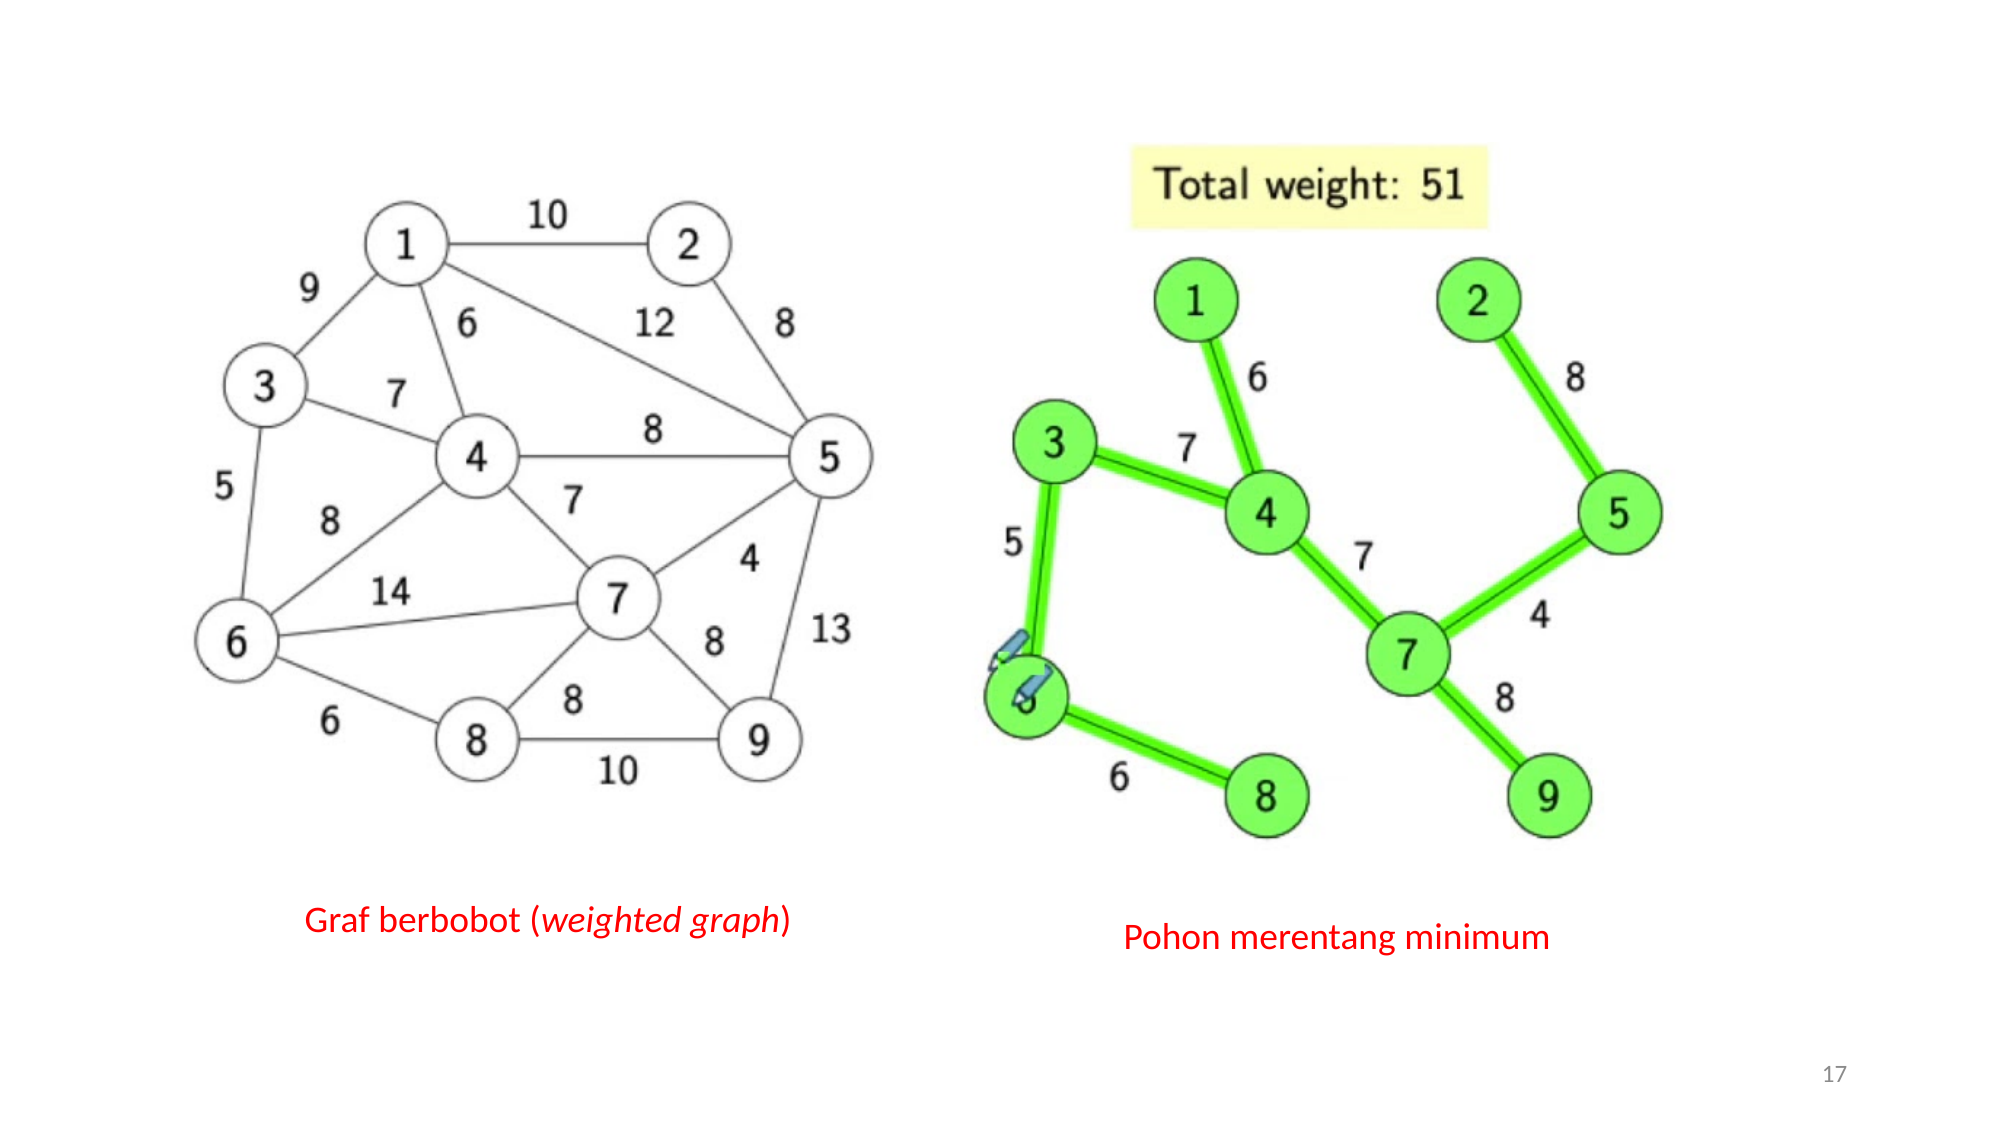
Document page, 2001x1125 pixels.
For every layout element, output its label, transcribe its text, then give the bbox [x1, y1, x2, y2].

text_box Pohon merentang minimum [1108, 904, 1567, 965]
text_box Graf berbobot (weighted graph) [289, 887, 807, 947]
slide_number 17 [1412, 1042, 1863, 1103]
picture [165, 142, 1677, 853]
